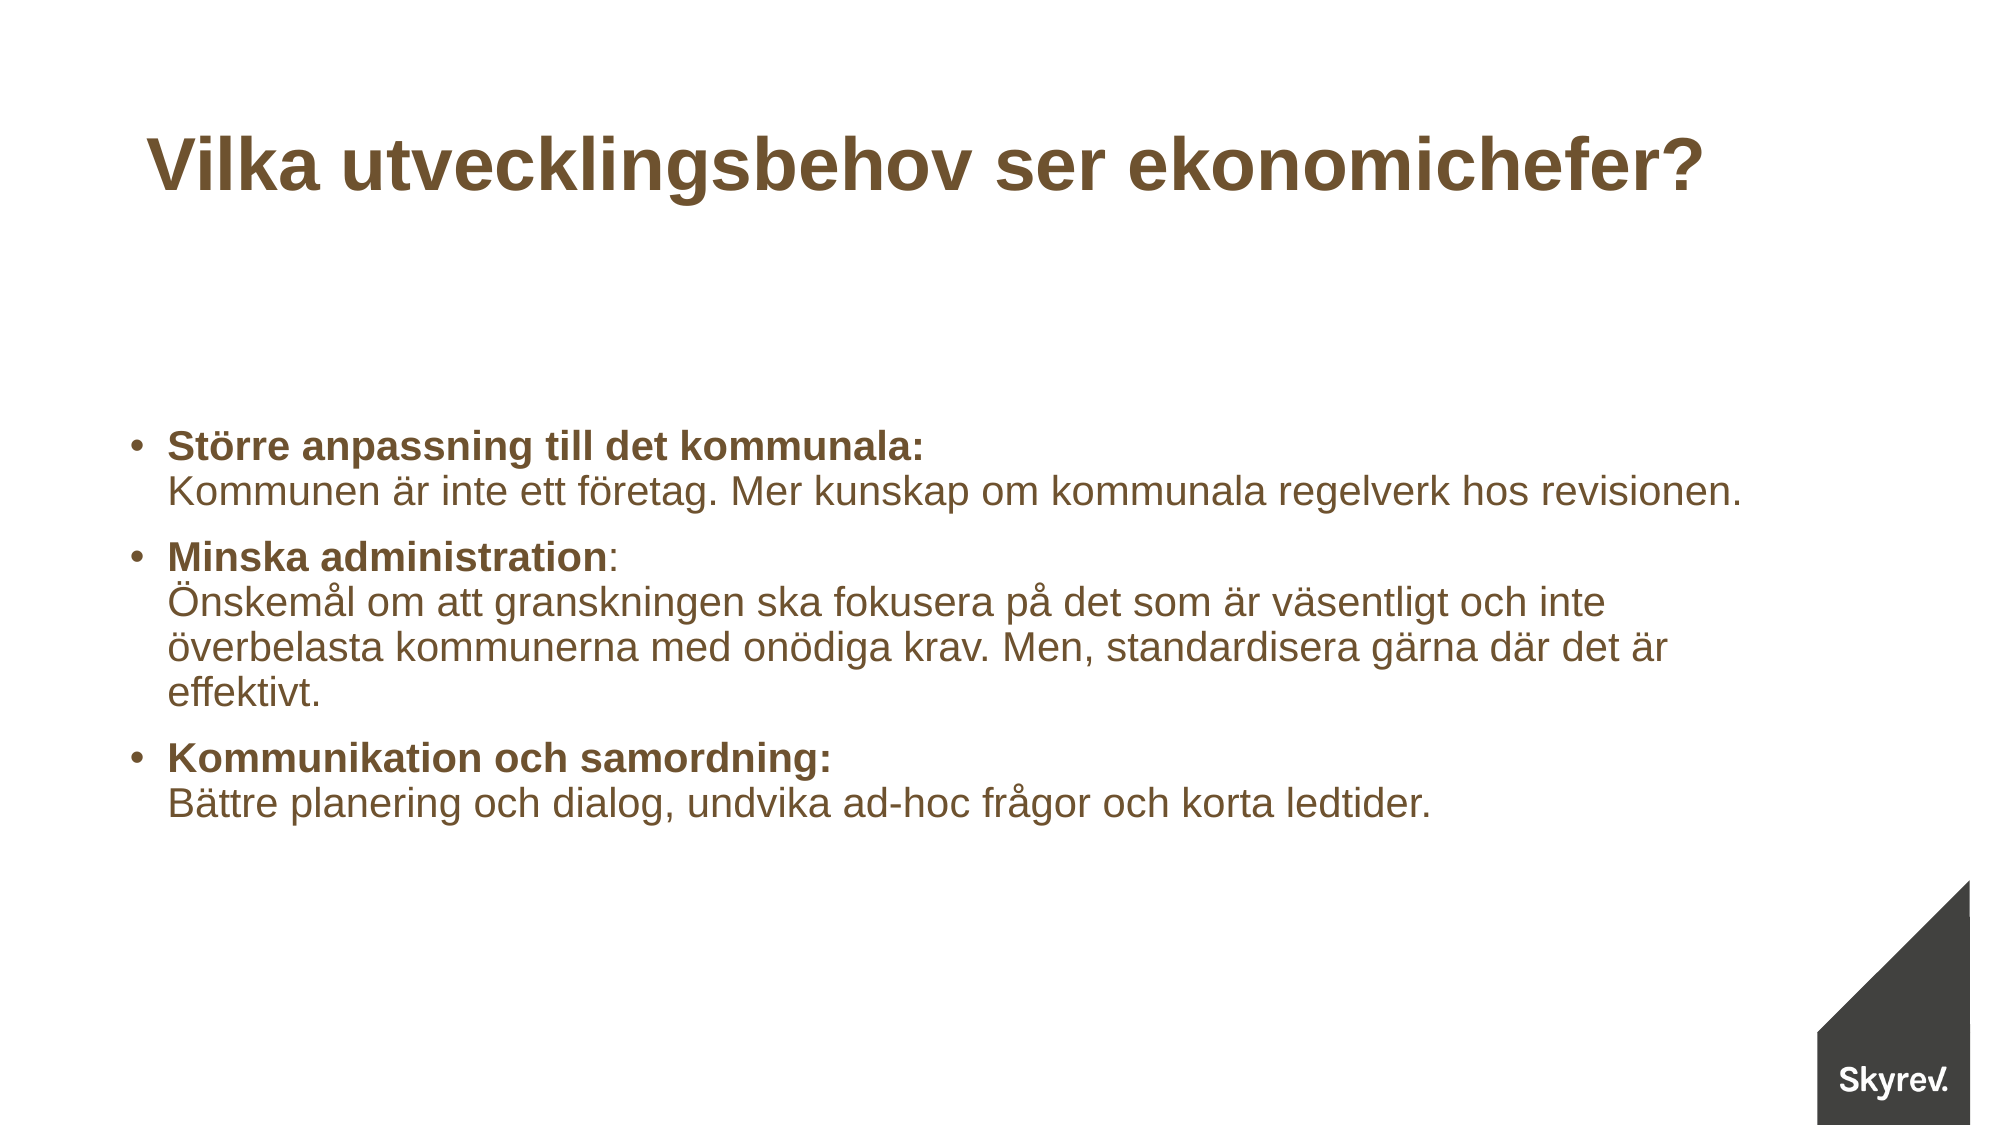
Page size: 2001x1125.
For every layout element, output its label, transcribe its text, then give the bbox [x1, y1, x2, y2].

text_box Större anpassning till det kommunala: Kommunen är inte ett företag. Mer kunskap om kommunala regelverk hos revisionen. Minska administration: Önskemål om att granskningen ska fokusera på det som är väsentligt och inte överbelasta kommunerna med onödiga krav. Men, standardisera gärna där det är effektivt. Kommunikation och samordning: Bättre planering och dialog, undvika ad-hoc frågor och korta ledtider. [115, 417, 1825, 929]
text_box Vilka utvecklingsbehov ser ekonomichefer? [131, 118, 1809, 322]
picture [1837, 1063, 1950, 1103]
